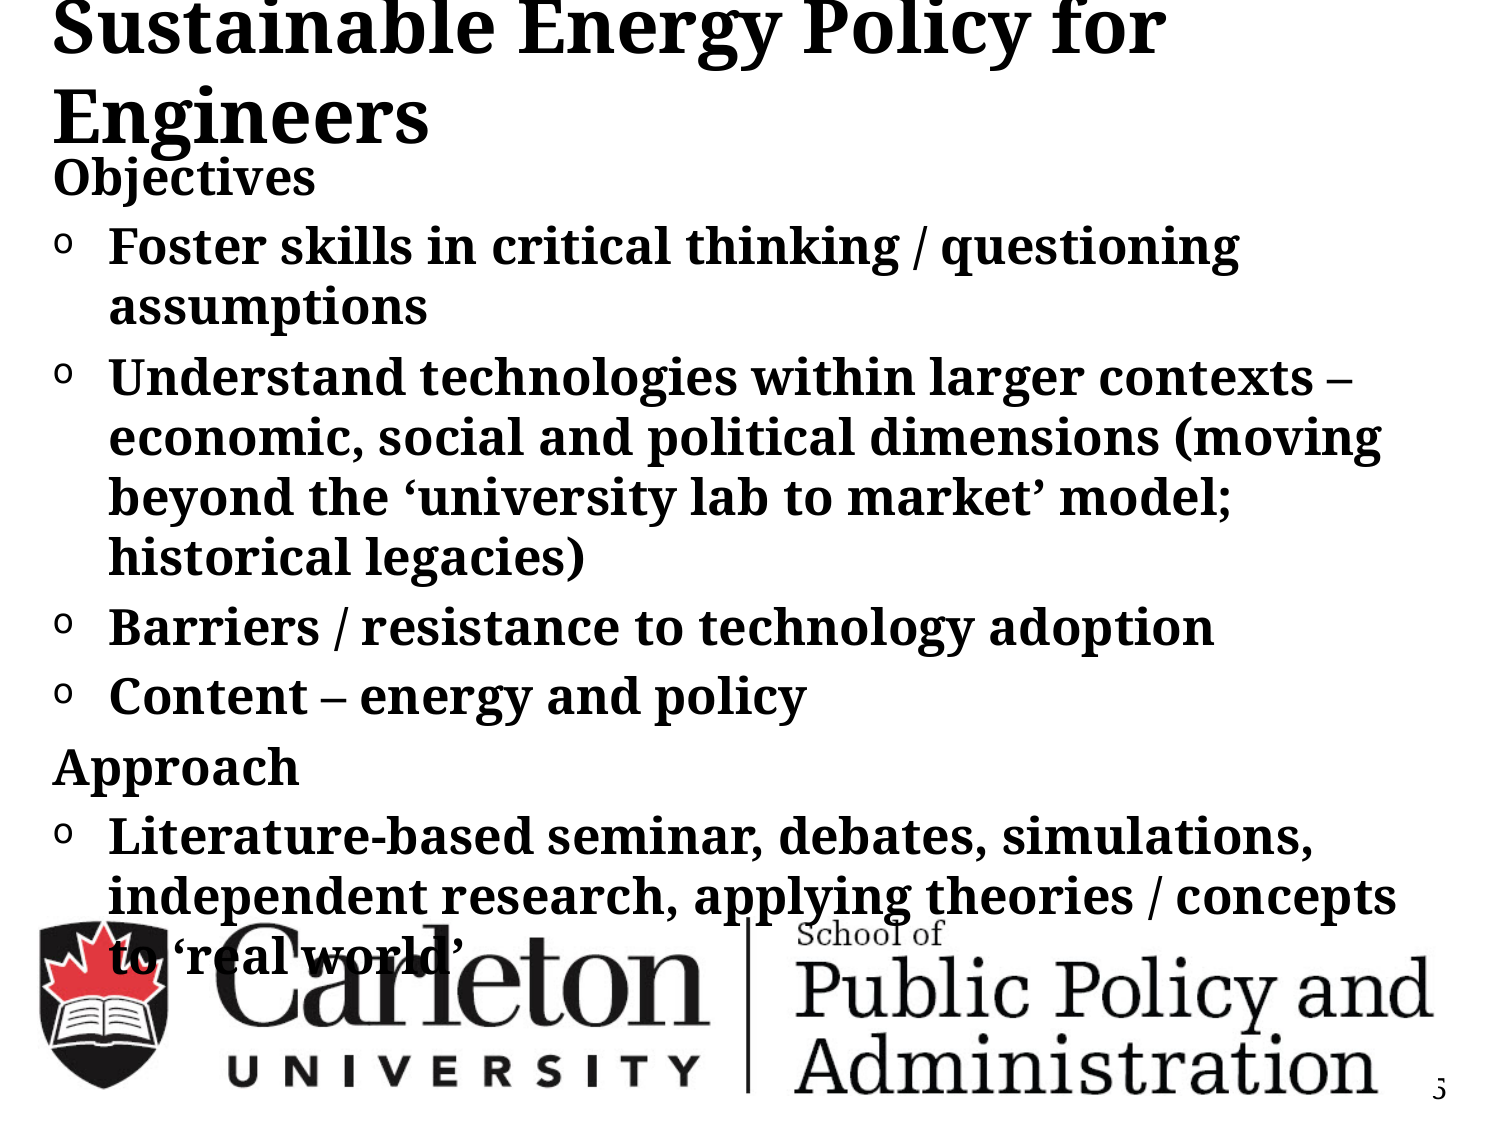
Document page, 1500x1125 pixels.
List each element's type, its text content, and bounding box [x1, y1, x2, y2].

list Objectives Foster skills in critical thinking / questioning assumptions Understand technologies within larger contexts – economic, social and political dimensions (moving beyond the ‘university lab to market’ model; historical legacies) Barriers / resistance to technology adoption Content – energy and policy Approach Literature-based seminar, debates, simulations, independent research, applying theories / concepts to ‘real world’ [37, 137, 1463, 958]
title Sustainable Energy Policy for Engineers [37, 0, 1463, 137]
slide_number 5 [1112, 1062, 1463, 1113]
picture [37, 958, 1438, 1096]
